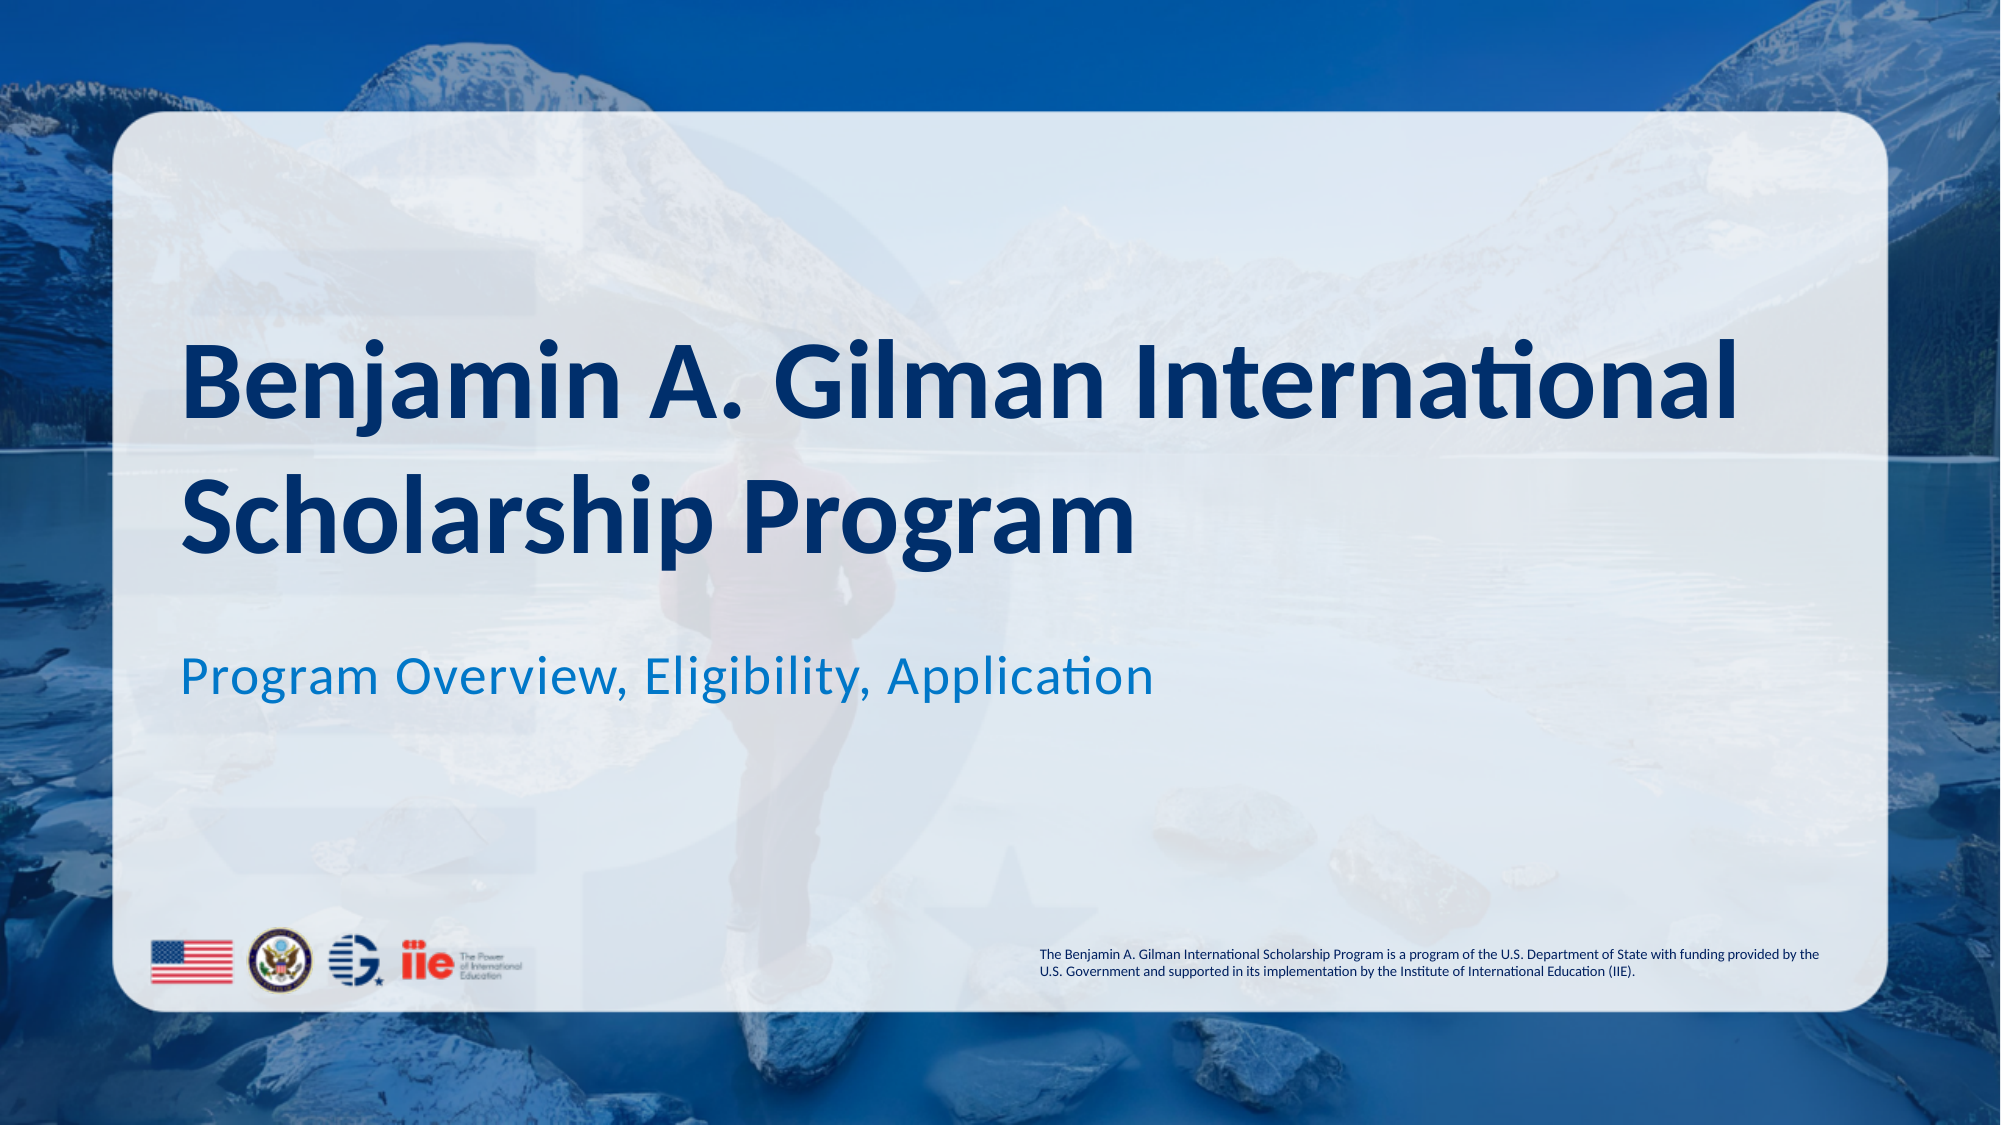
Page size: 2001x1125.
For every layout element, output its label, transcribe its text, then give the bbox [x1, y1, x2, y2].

text_box Program Overview, Eligibility, Application [180, 664, 1322, 706]
text_box The Benjamin A. Gilman International Scholarship Program is a program of the U.S. Department of State with funding provided by the U.S. Government and supported in its implementation by the Institute of International Education (IIE). [1024, 937, 1850, 988]
text_box Benjamin A. Gilman International Scholarship Program [180, 306, 1917, 777]
picture [0, 0, 2001, 1125]
